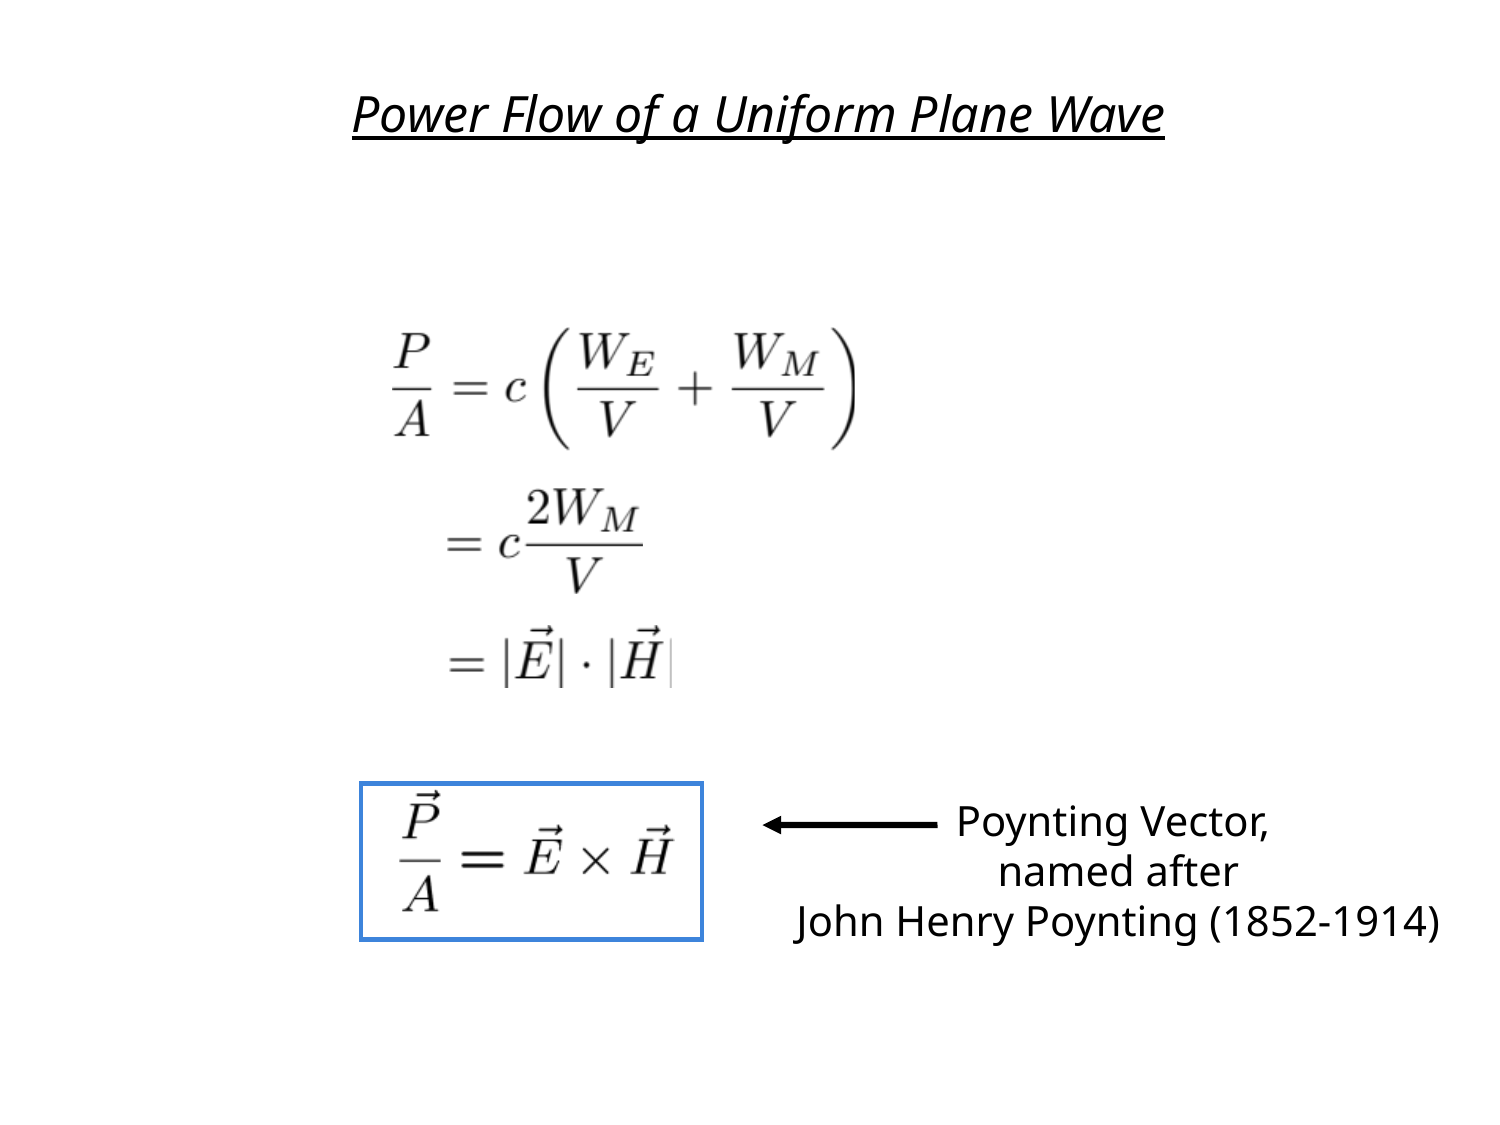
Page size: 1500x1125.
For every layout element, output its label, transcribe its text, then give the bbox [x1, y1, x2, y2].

text_box Poynting Vector, named after John Henry Poynting (1852-1914) [781, 787, 1456, 953]
picture [448, 625, 672, 689]
text_box [361, 783, 702, 940]
picture [446, 487, 644, 594]
text_box Power Flow of a Uniform Plane Wave [336, 74, 1181, 150]
picture [391, 327, 855, 451]
text_box [762, 818, 938, 832]
picture [398, 789, 676, 913]
